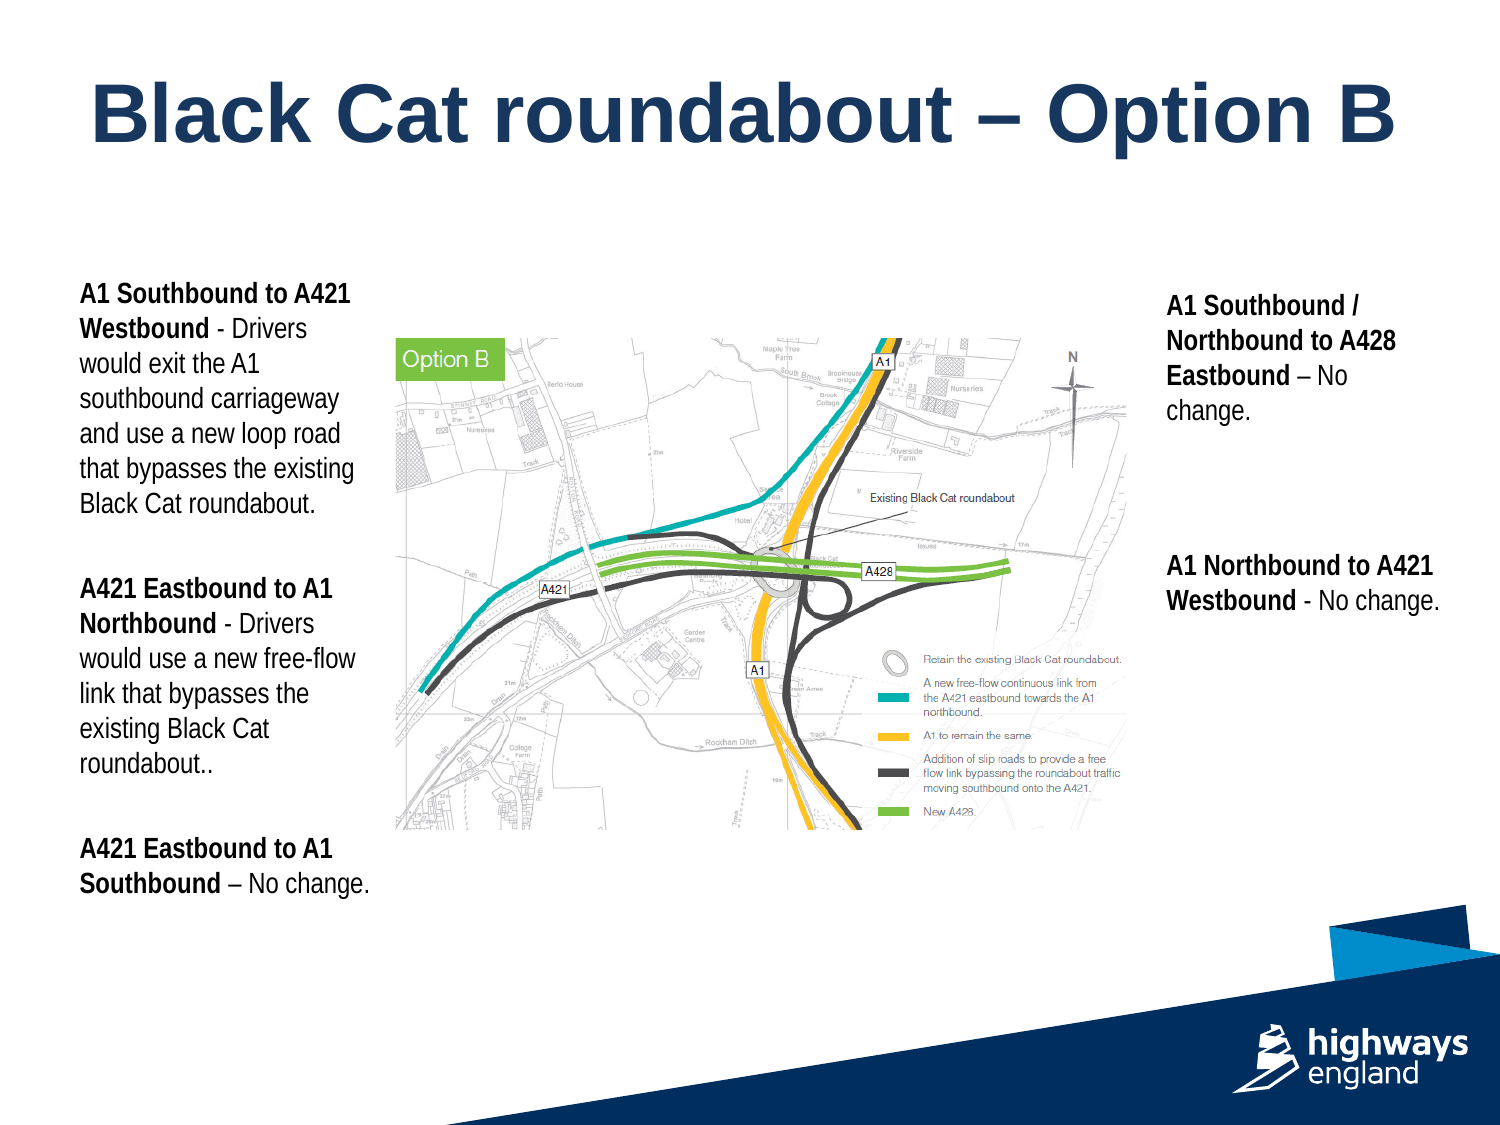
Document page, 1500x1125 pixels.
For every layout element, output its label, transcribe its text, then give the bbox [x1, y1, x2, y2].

text_box A1 Southbound / Northbound to A428 Eastbound – No change. [1151, 278, 1447, 434]
text_box A421 Eastbound to A1 Northbound - Drivers would use a new free-flow link that bypasses the existing Black Cat roundabout.. [64, 562, 372, 787]
text_box A1 Northbound to A421 Westbound - No change. [1151, 538, 1459, 624]
picture [395, 337, 1127, 830]
title Black Cat roundabout – Option B [75, 45, 1425, 173]
text_box A1 Southbound to A421 Westbound - Drivers would exit the A1 southbound carriageway and use a new loop road that bypasses the existing Black Cat roundabout. [64, 267, 372, 527]
text_box A421 Eastbound to A1 Southbound – No change. [64, 822, 396, 907]
